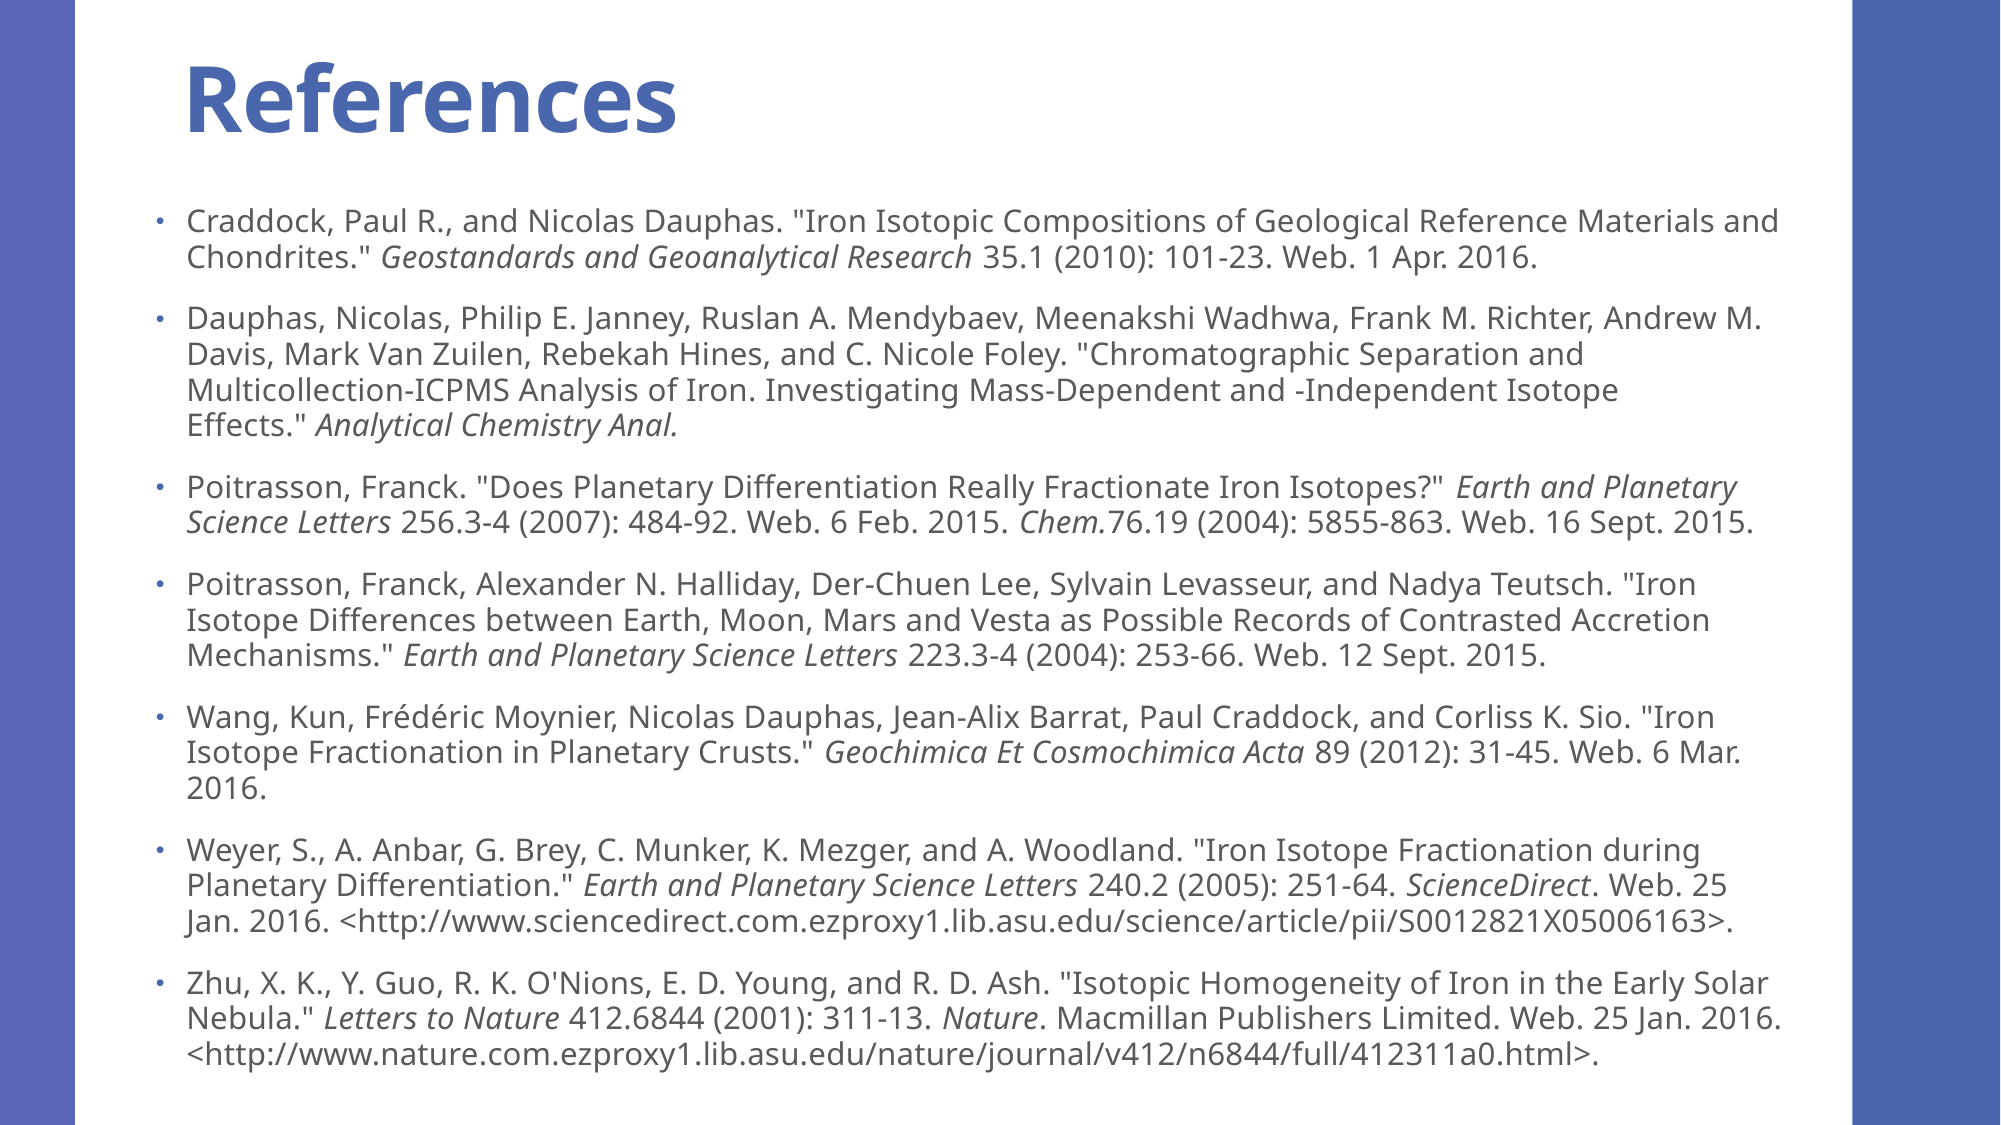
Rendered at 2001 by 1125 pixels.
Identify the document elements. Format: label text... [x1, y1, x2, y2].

list Craddock, Paul R., and Nicolas Dauphas. "Iron Isotopic Compositions of Geological Reference Materials and Chondrites." Geostandards and Geoanalytical Research 35.1 (2010): 101-23. Web. 1 Apr. 2016. Dauphas, Nicolas, Philip E. Janney, Ruslan A. Mendybaev, Meenakshi Wadhwa, Frank M. Richter, Andrew M. Davis, Mark Van Zuilen, Rebekah Hines, and C. Nicole Foley. "Chromatographic Separation and Multicollection-ICPMS Analysis of Iron. Investigating Mass-Dependent and -Independent Isotope Effects." Analytical Chemistry Anal. Poitrasson, Franck. "Does Planetary Differentiation Really Fractionate Iron Isotopes?" Earth and Planetary Science Letters 256.3-4 (2007): 484-92. Web. 6 Feb. 2015. Chem.76.19 (2004): 5855-863. Web. 16 Sept. 2015. Poitrasson, Franck, Alexander N. Halliday, Der-Chuen Lee, Sylvain Levasseur, and Nadya Teutsch. "Iron Isotope Differences between Earth, Moon, Mars and Vesta as Possible Records of Contrasted Accretion Mechanisms." Earth and Planetary Science Letters 223.3-4 (2004): 253-66. Web. 12 Sept. 2015. Wang, Kun, Frédéric Moynier, Nicolas Dauphas, Jean-Alix Barrat, Paul Craddock, and Corliss K. Sio. "Iron Isotope Fractionation in Planetary Crusts." Geochimica Et Cosmochimica Acta 89 (2012): 31-45. Web. 6 Mar. 2016. Weyer, S., A. Anbar, G. Brey, C. Munker, K. Mezger, and A. Woodland. "Iron Isotope Fractionation during Planetary Differentiation." Earth and Planetary Science Letters 240.2 (2005): 251-64. ScienceDirect. Web. 25 Jan. 2016. <http://www.sciencedirect.com.ezproxy1.lib.asu.edu/science/article/pii/S0012821X05006163>. Zhu, X. K., Y. Guo, R. K. O'Nions, E. D. Young, and R. D. Ash. "Isotopic Homogeneity of Iron in the Early Solar Nebula." Letters to Nature 412.6844 (2001): 311-13. Nature. Macmillan Publishers Limited. Web. 25 Jan. 2016. <http://www.nature.com.ezproxy1.lib.asu.edu/nature/journal/v412/n6844/full/412311a0.html>. [140, 196, 1802, 1101]
title References [167, 31, 1758, 161]
